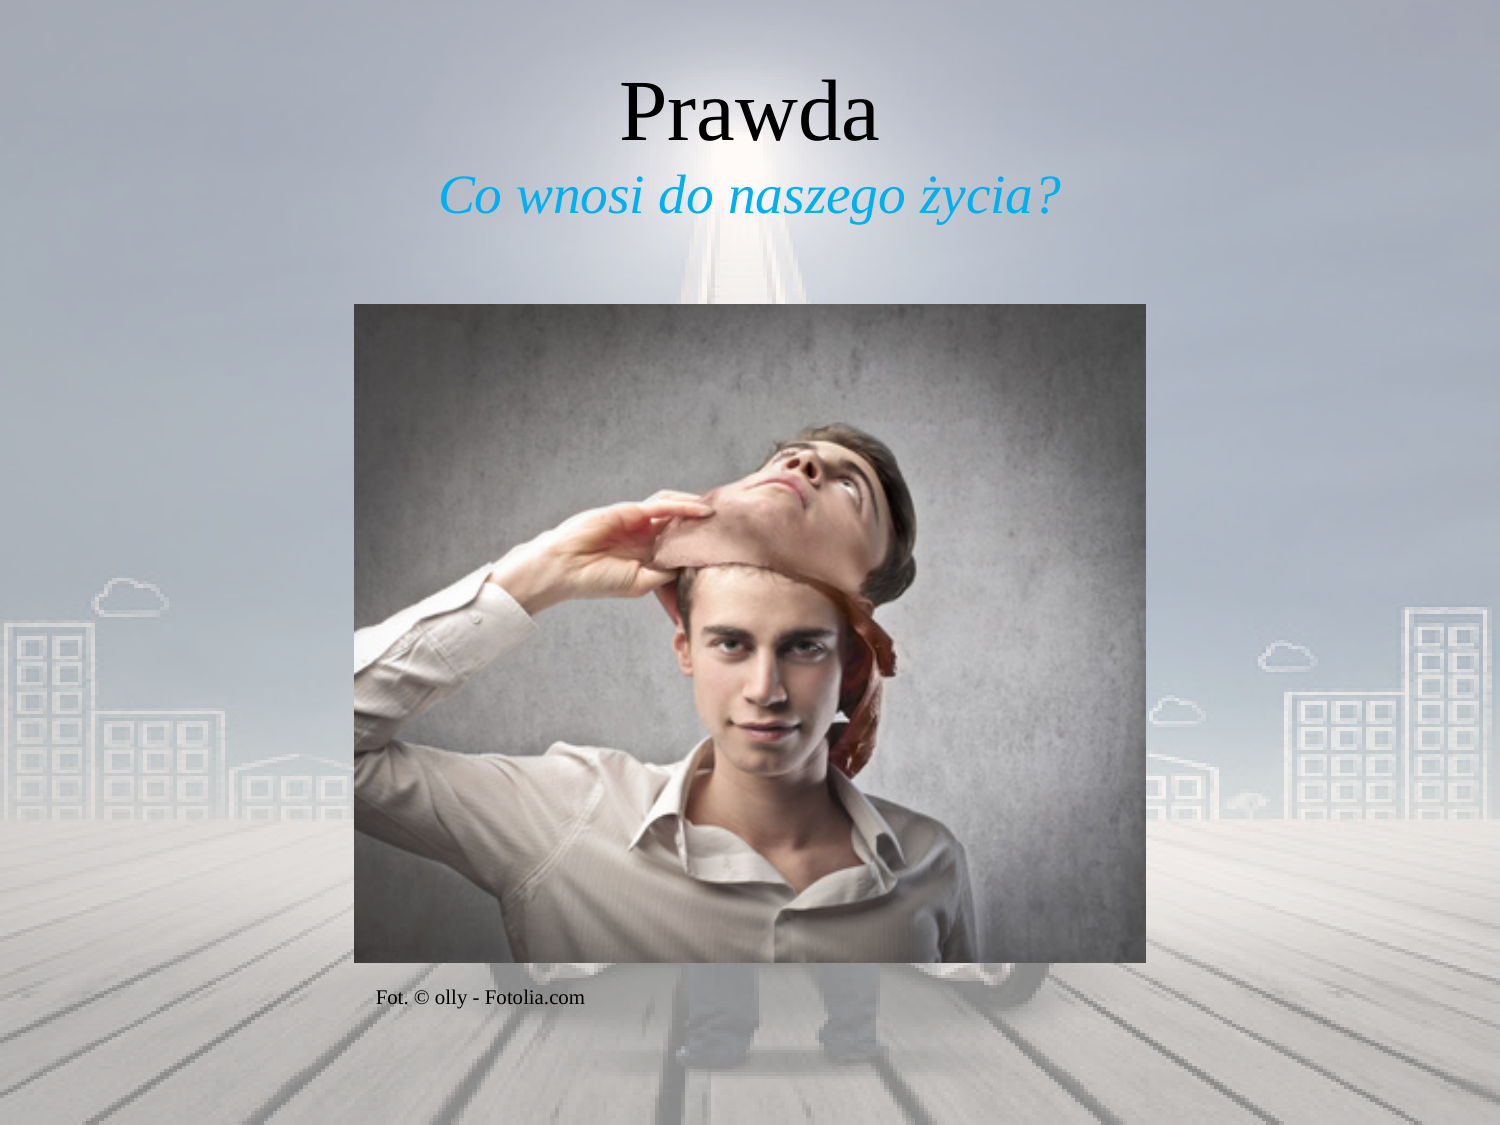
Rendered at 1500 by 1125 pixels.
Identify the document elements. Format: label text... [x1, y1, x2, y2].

title Prawda Co wnosi do naszego życia? [75, 45, 1425, 233]
text_box Fot. © olly - Fotolia.com [361, 975, 601, 1016]
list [353, 304, 1146, 964]
